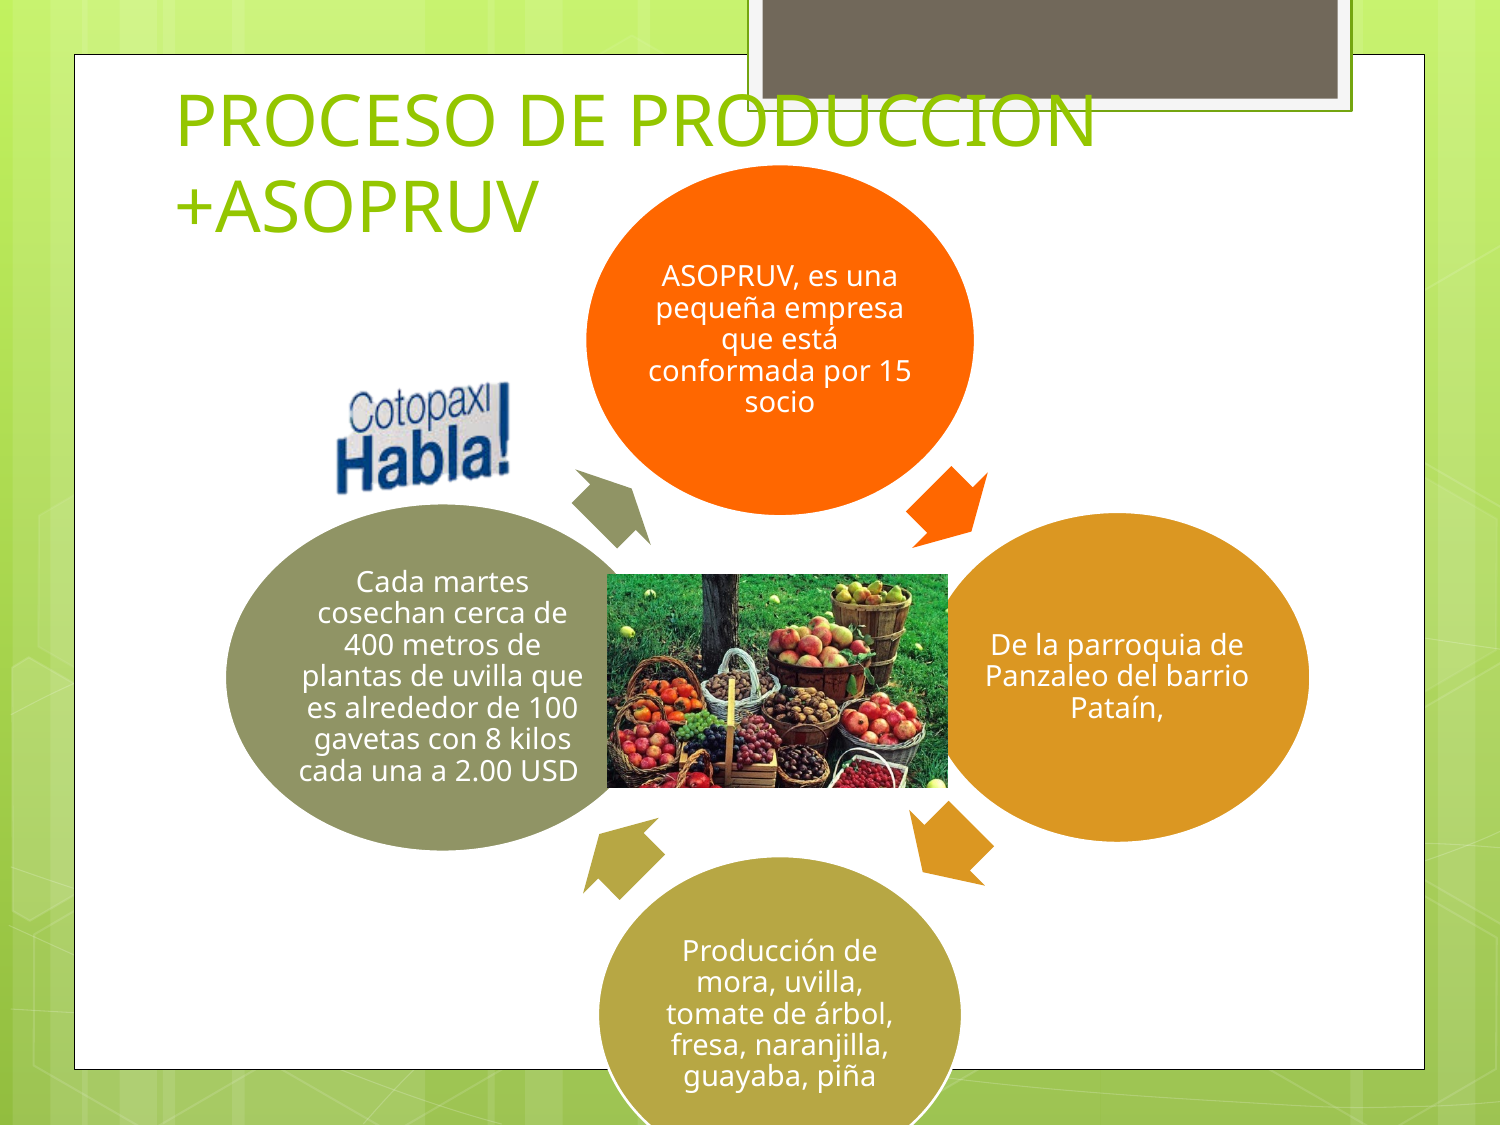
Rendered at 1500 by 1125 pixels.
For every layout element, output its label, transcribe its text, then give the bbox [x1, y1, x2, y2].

picture [253, 198, 606, 550]
picture [607, 573, 949, 788]
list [0, 172, 1500, 1125]
title PROCESO DE PRODUCCION +ASOPRUV [159, 66, 1312, 170]
